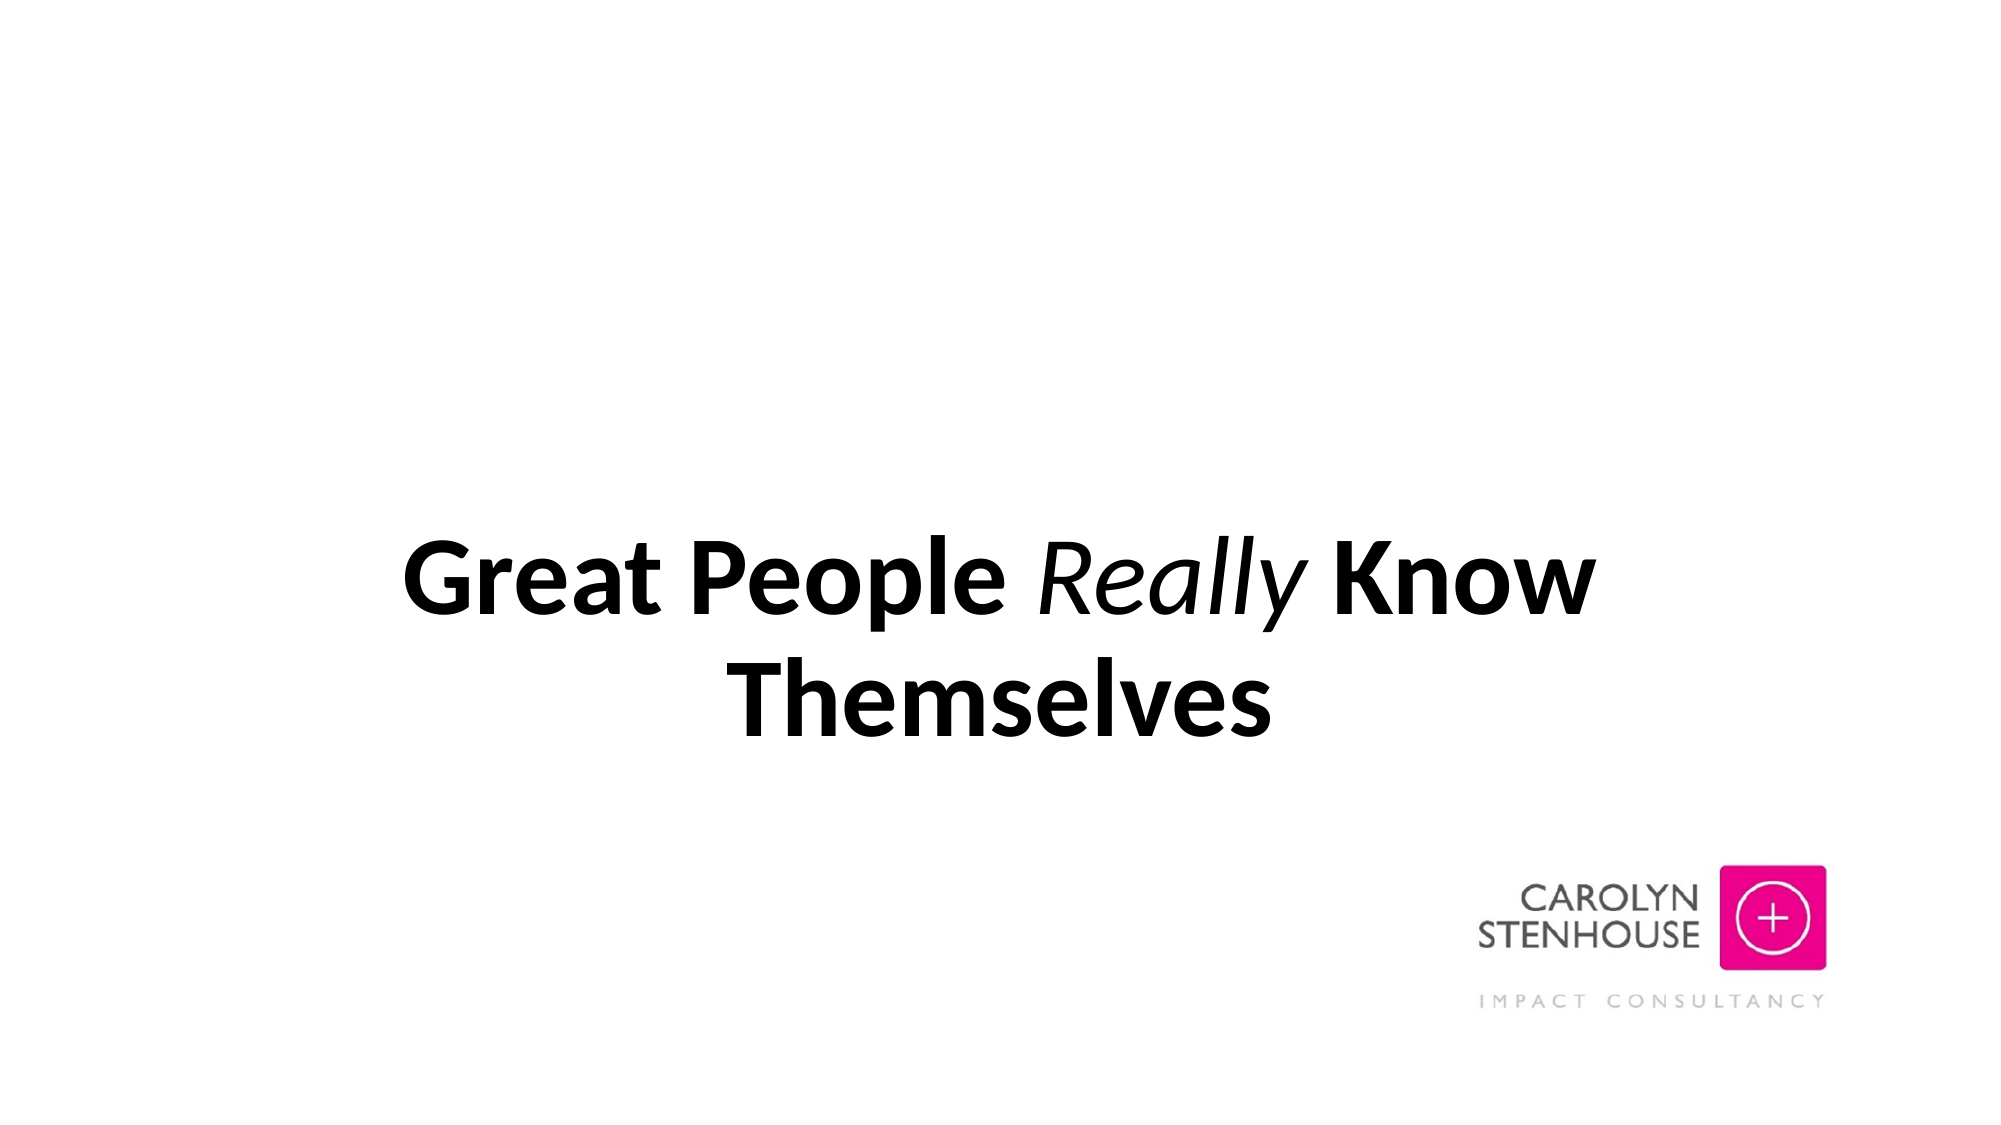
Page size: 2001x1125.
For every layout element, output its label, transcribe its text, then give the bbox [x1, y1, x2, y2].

picture [1476, 863, 1828, 1014]
list Great People Really Know Themselves [137, 299, 1863, 1014]
